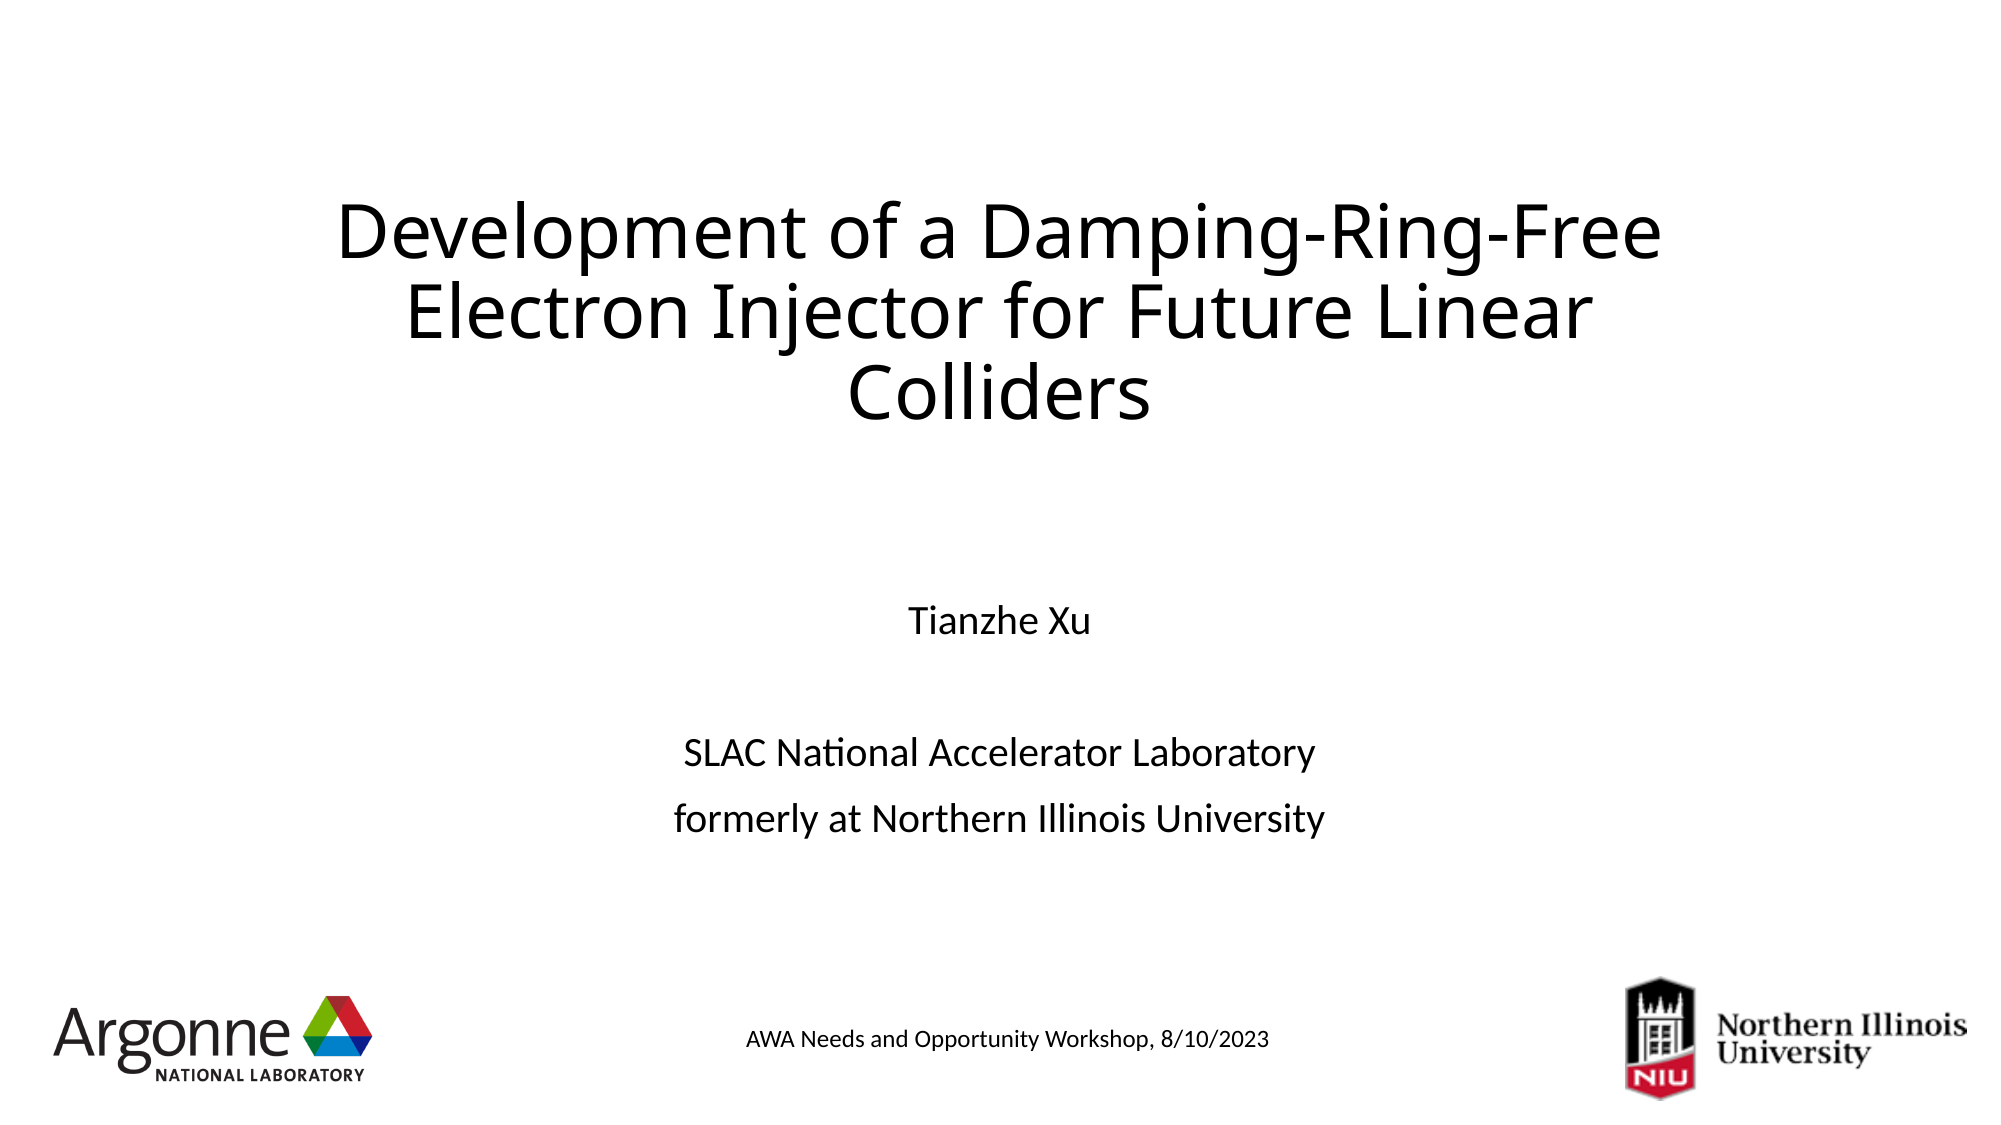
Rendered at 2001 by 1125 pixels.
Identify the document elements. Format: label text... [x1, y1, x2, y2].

subtitle Tianzhe Xu SLAC National Accelerator Laboratory formerly at Northern Illinois University [249, 590, 1750, 863]
picture [33, 976, 392, 1101]
picture [1625, 976, 1967, 1101]
title Development of a Damping-Ring-Free Electron Injector for Future Linear Colliders [249, 184, 1750, 444]
text_box AWA Needs and Opportunity Workshop, 8/10/2023 [731, 1015, 1286, 1061]
